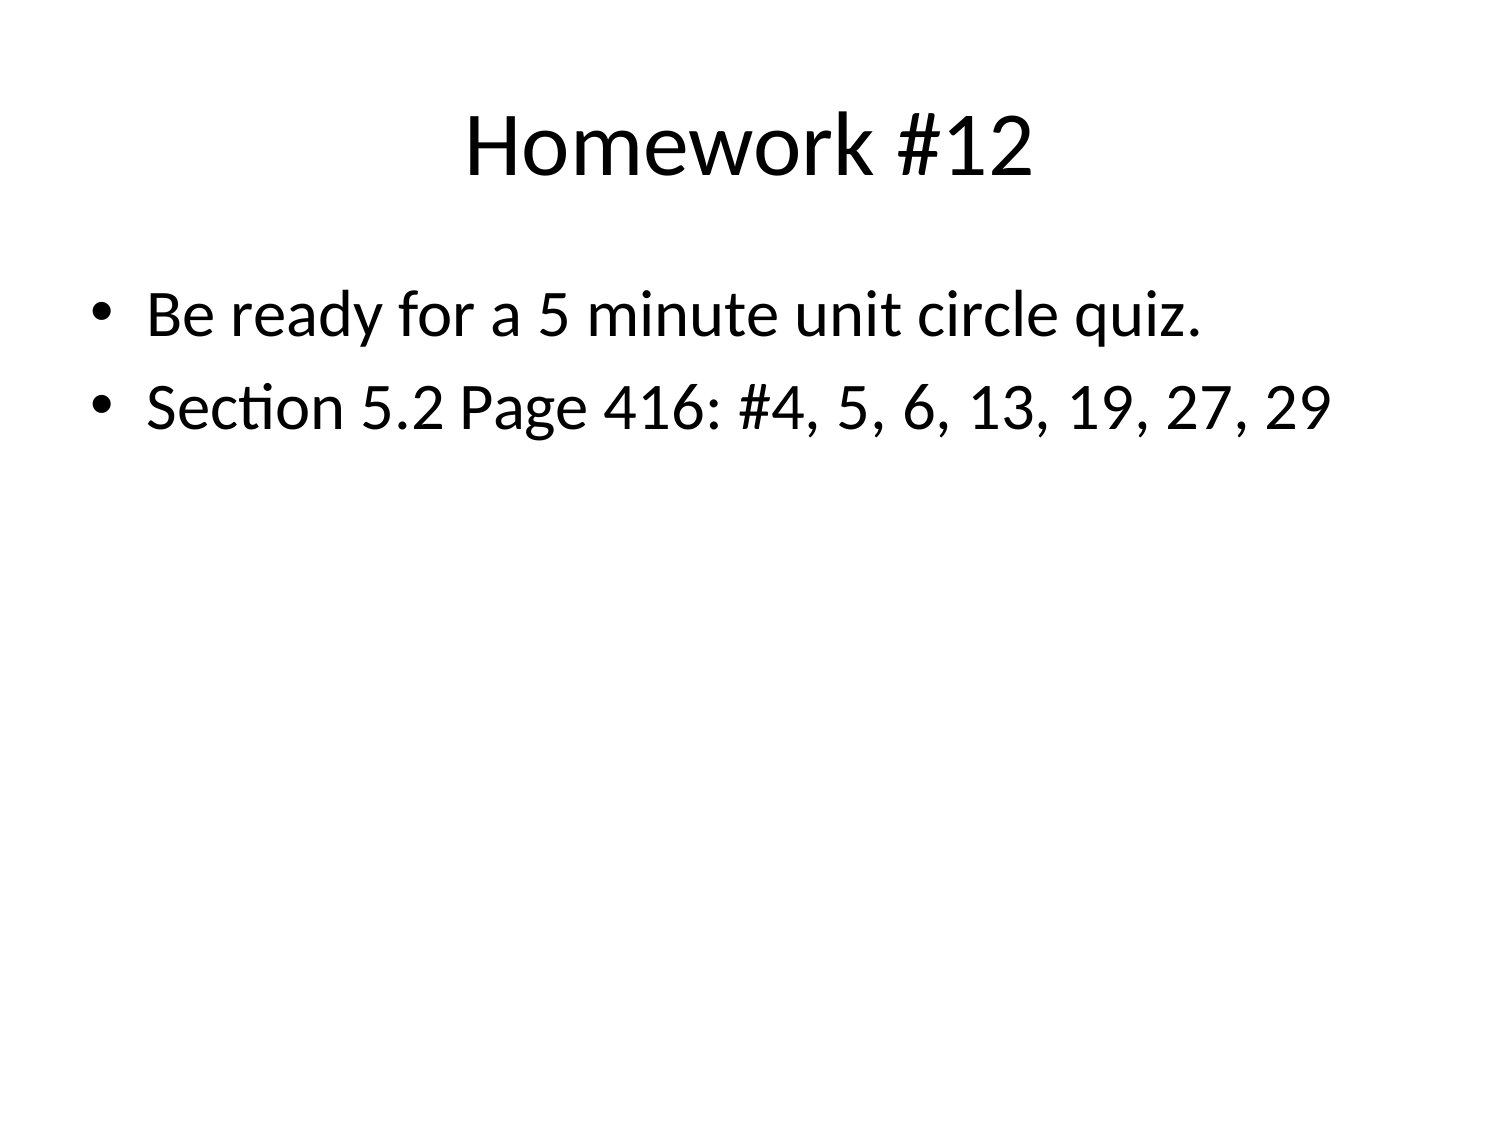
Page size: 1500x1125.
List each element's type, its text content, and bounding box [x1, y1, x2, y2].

list Be ready for a 5 minute unit circle quiz. Section 5.2 Page 416: #4, 5, 6, 13, 19, 27, 29 [75, 262, 1425, 1005]
title Homework #12 [75, 45, 1425, 233]
